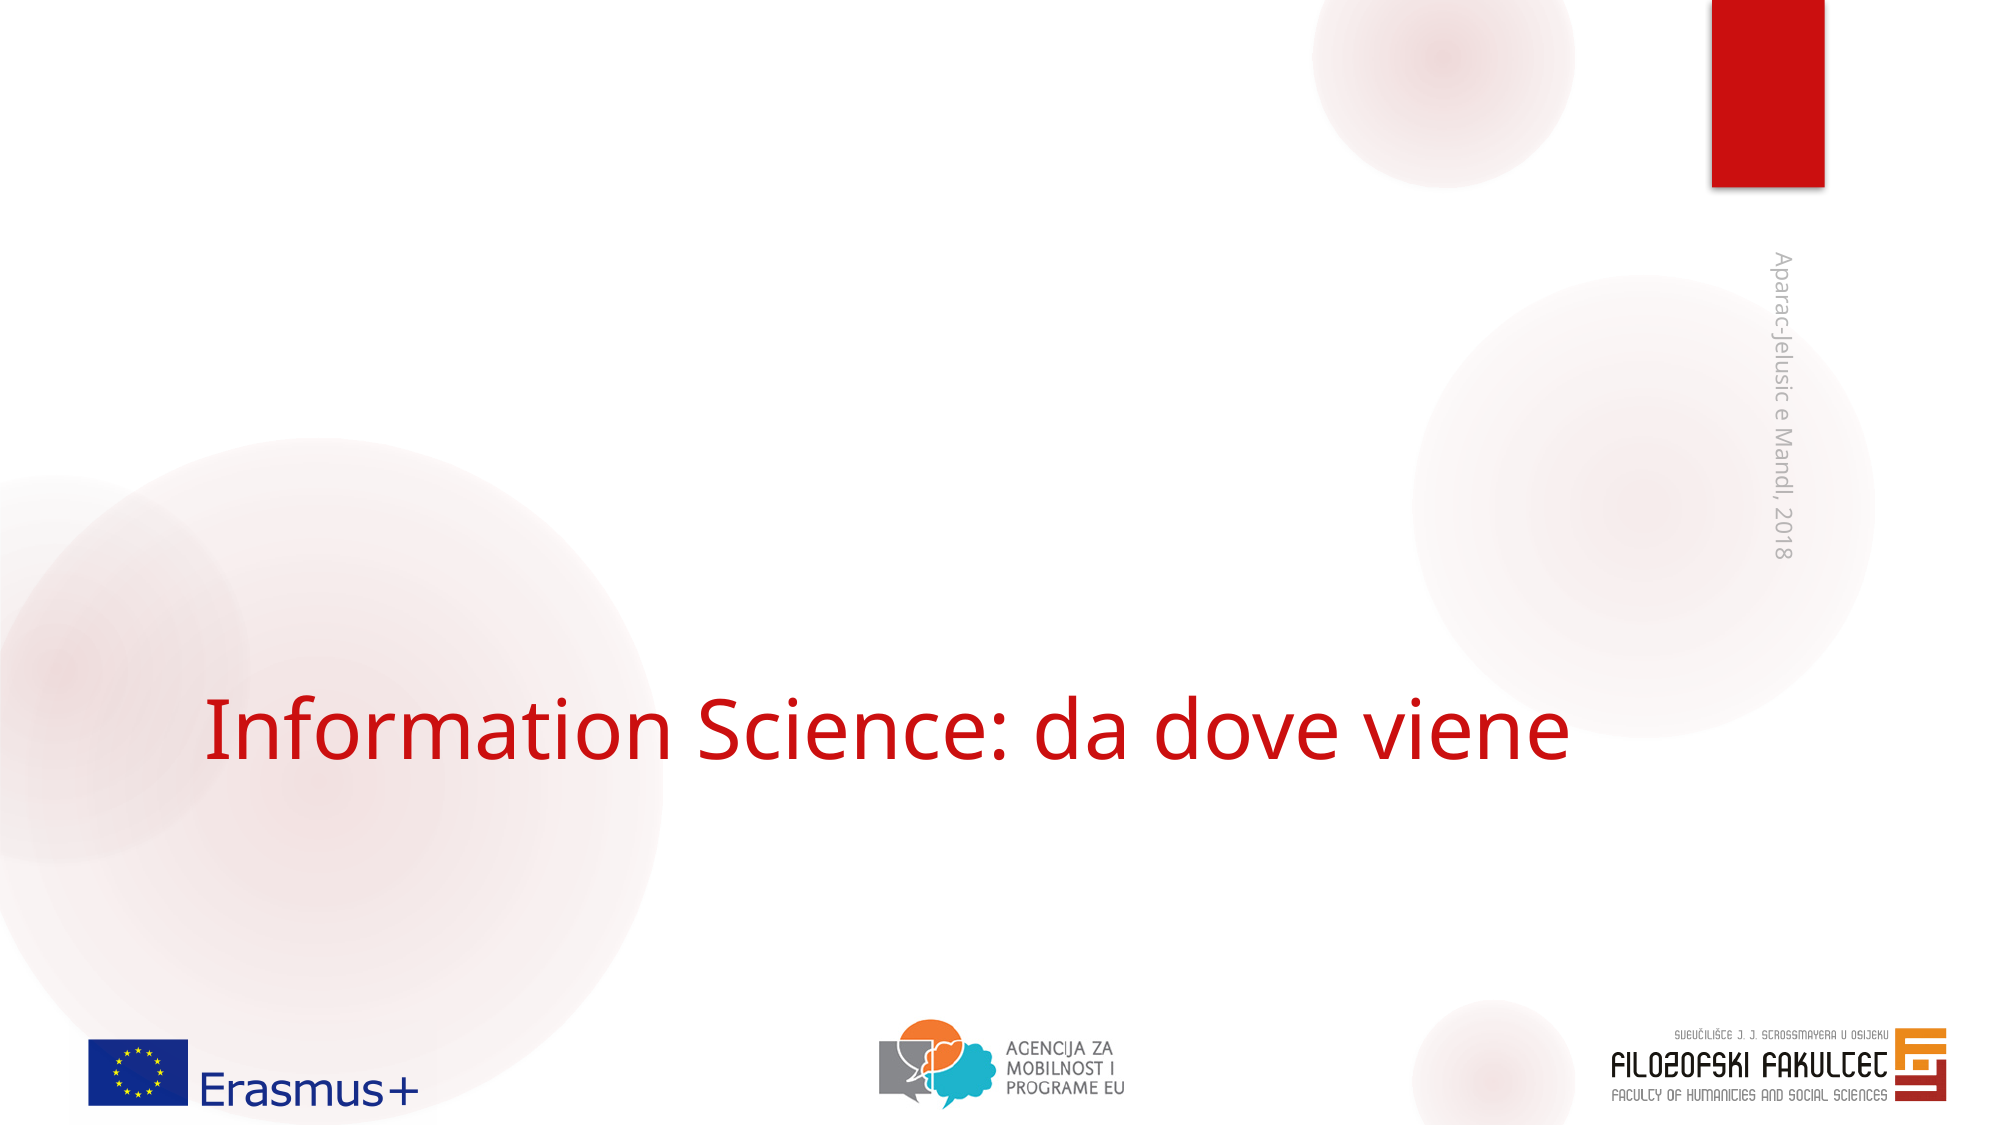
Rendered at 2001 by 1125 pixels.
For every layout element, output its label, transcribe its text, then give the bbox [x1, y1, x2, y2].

picture [1610, 1017, 1951, 1112]
title Information Science: da dove viene [189, 469, 1638, 784]
picture [879, 999, 1140, 1125]
picture [69, 1020, 437, 1125]
footer Aparac-Jelusic e Mandl, 2018 [1760, 237, 1811, 871]
